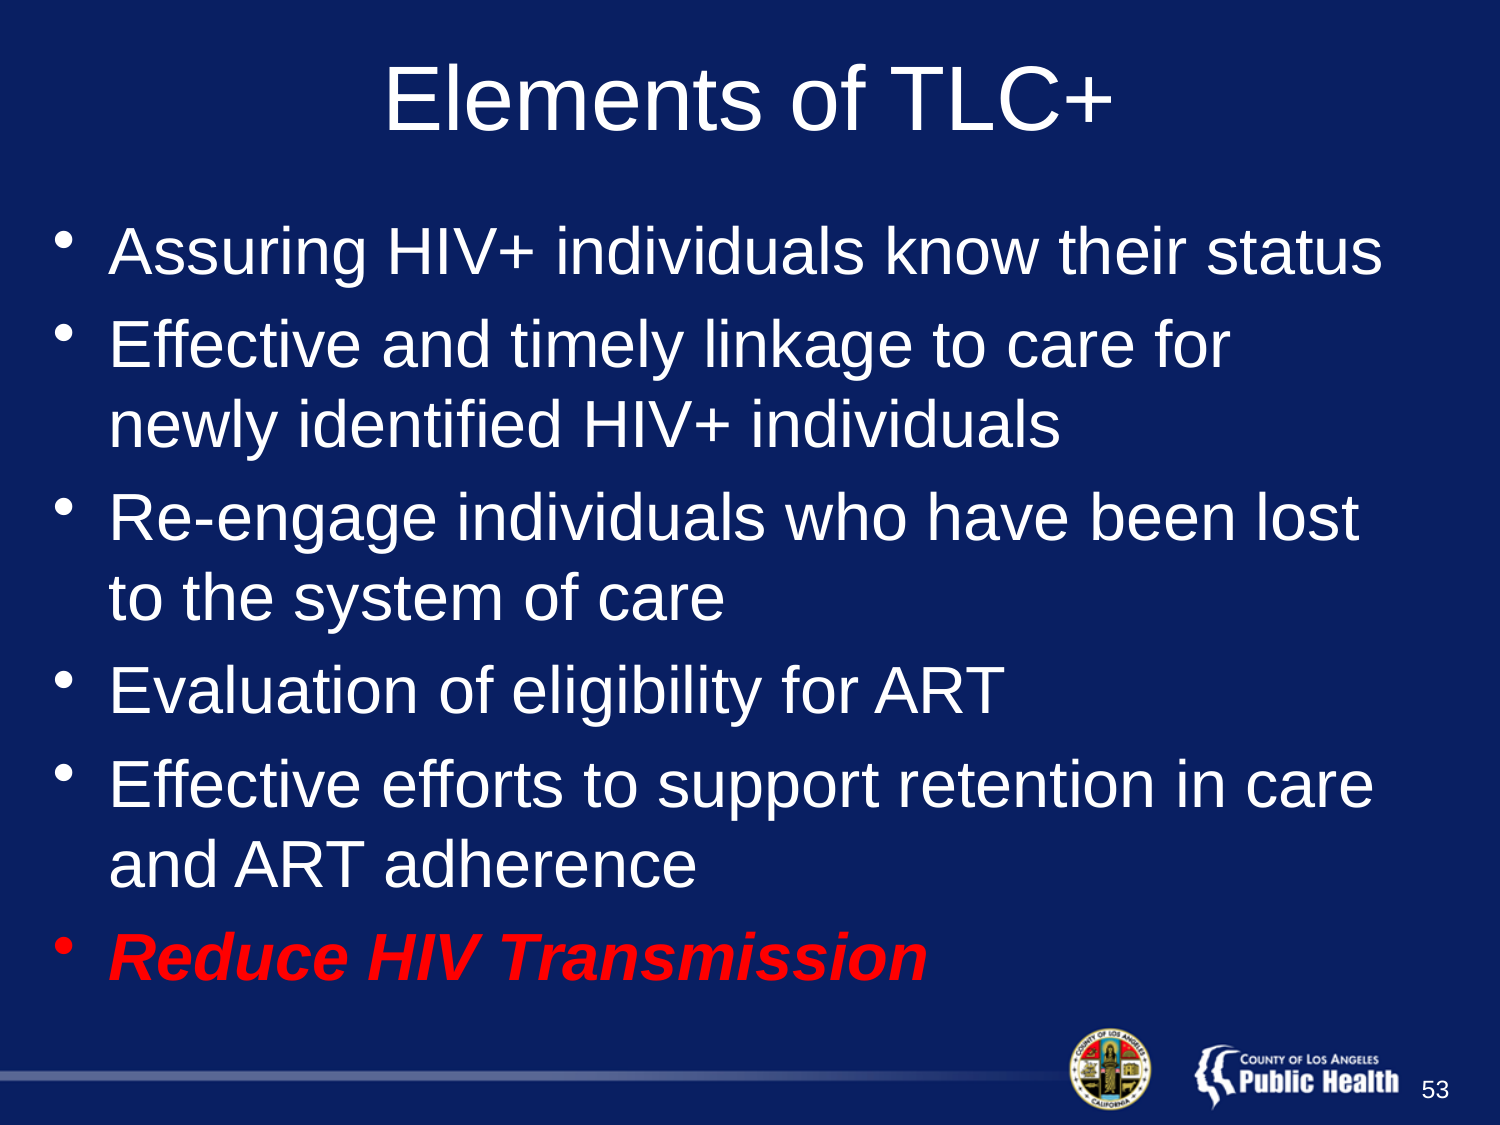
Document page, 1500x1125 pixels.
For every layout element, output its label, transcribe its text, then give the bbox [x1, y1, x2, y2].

list Assuring HIV+ individuals know their status Effective and timely linkage to care for newly identified HIV+ individuals Re-engage individuals who have been lost to the system of care Evaluation of eligibility for ART Effective efforts to support retention in care and ART adherence Reduce HIV Transmission [37, 199, 1426, 1051]
title Elements of TLC+ [74, 0, 1426, 188]
slide_number 53 [1114, 1065, 1465, 1117]
picture [0, 1010, 1500, 1125]
